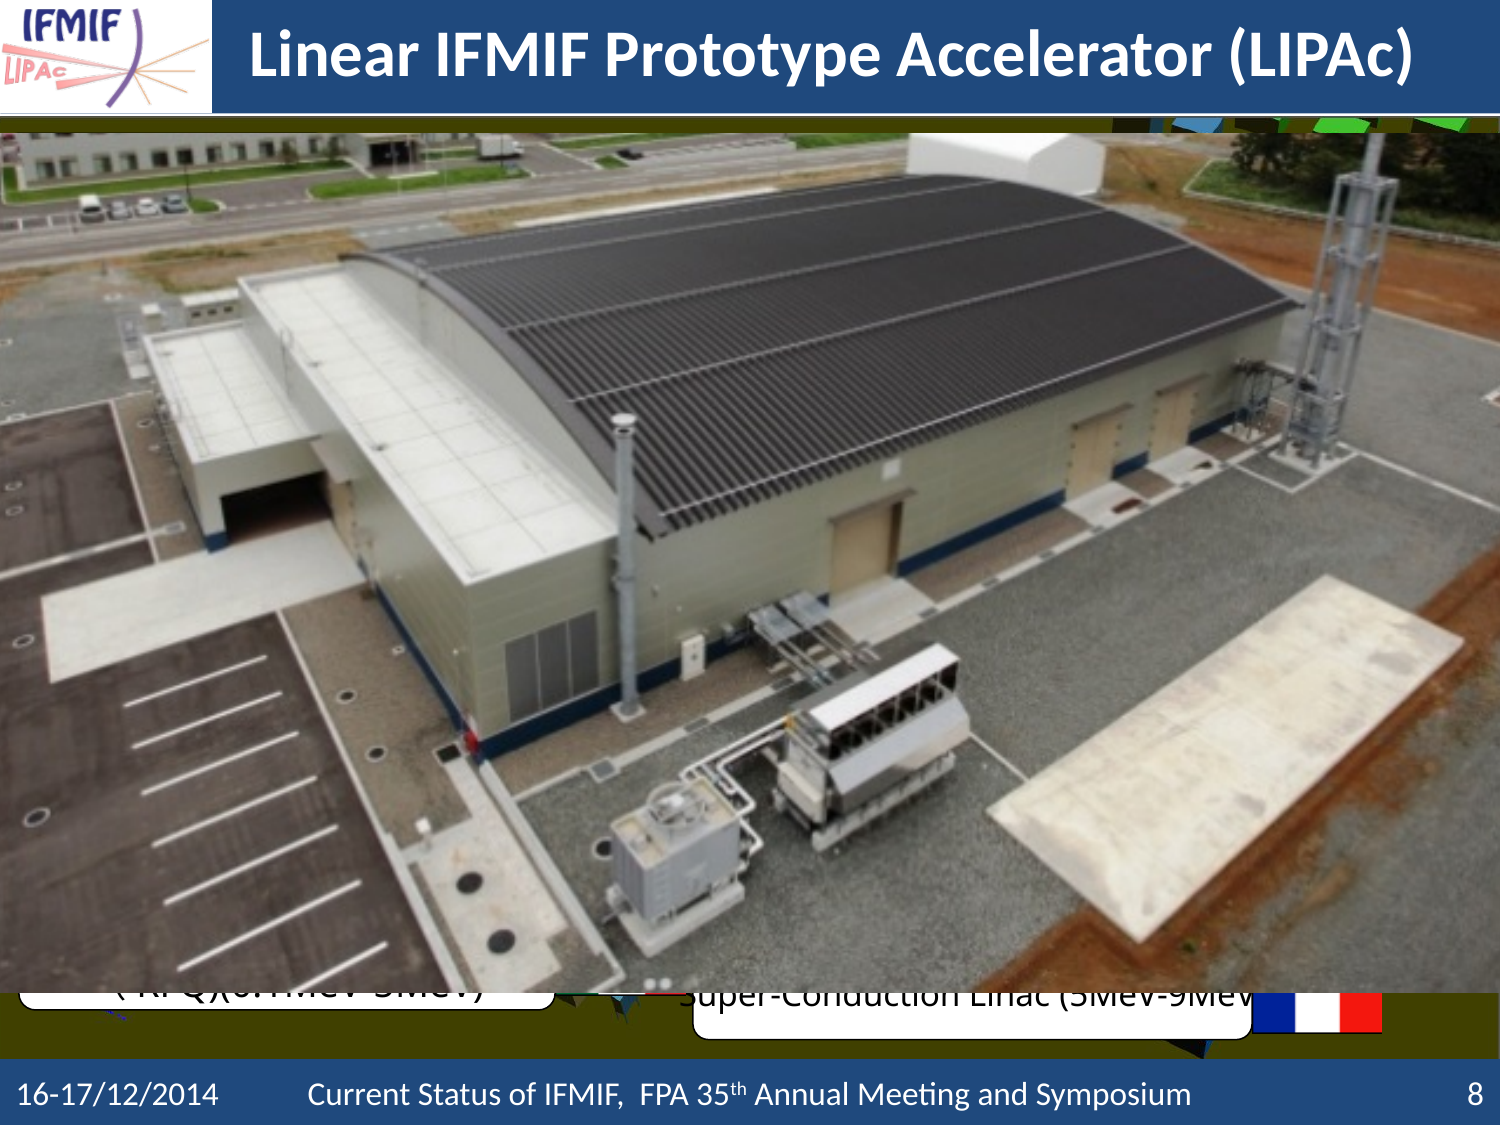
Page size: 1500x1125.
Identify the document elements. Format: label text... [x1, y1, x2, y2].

slide_number 8 [1414, 1065, 1499, 1125]
picture [0, 116, 1500, 1059]
title Linear IFMIF Prototype Accelerator (LIPAc) [183, 2, 1483, 114]
picture [0, 0, 212, 114]
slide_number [0, 1065, 206, 1125]
footer Current Status of IFMIF, FPA 35th Annual Meeting and Symposium [206, 1066, 1294, 1125]
